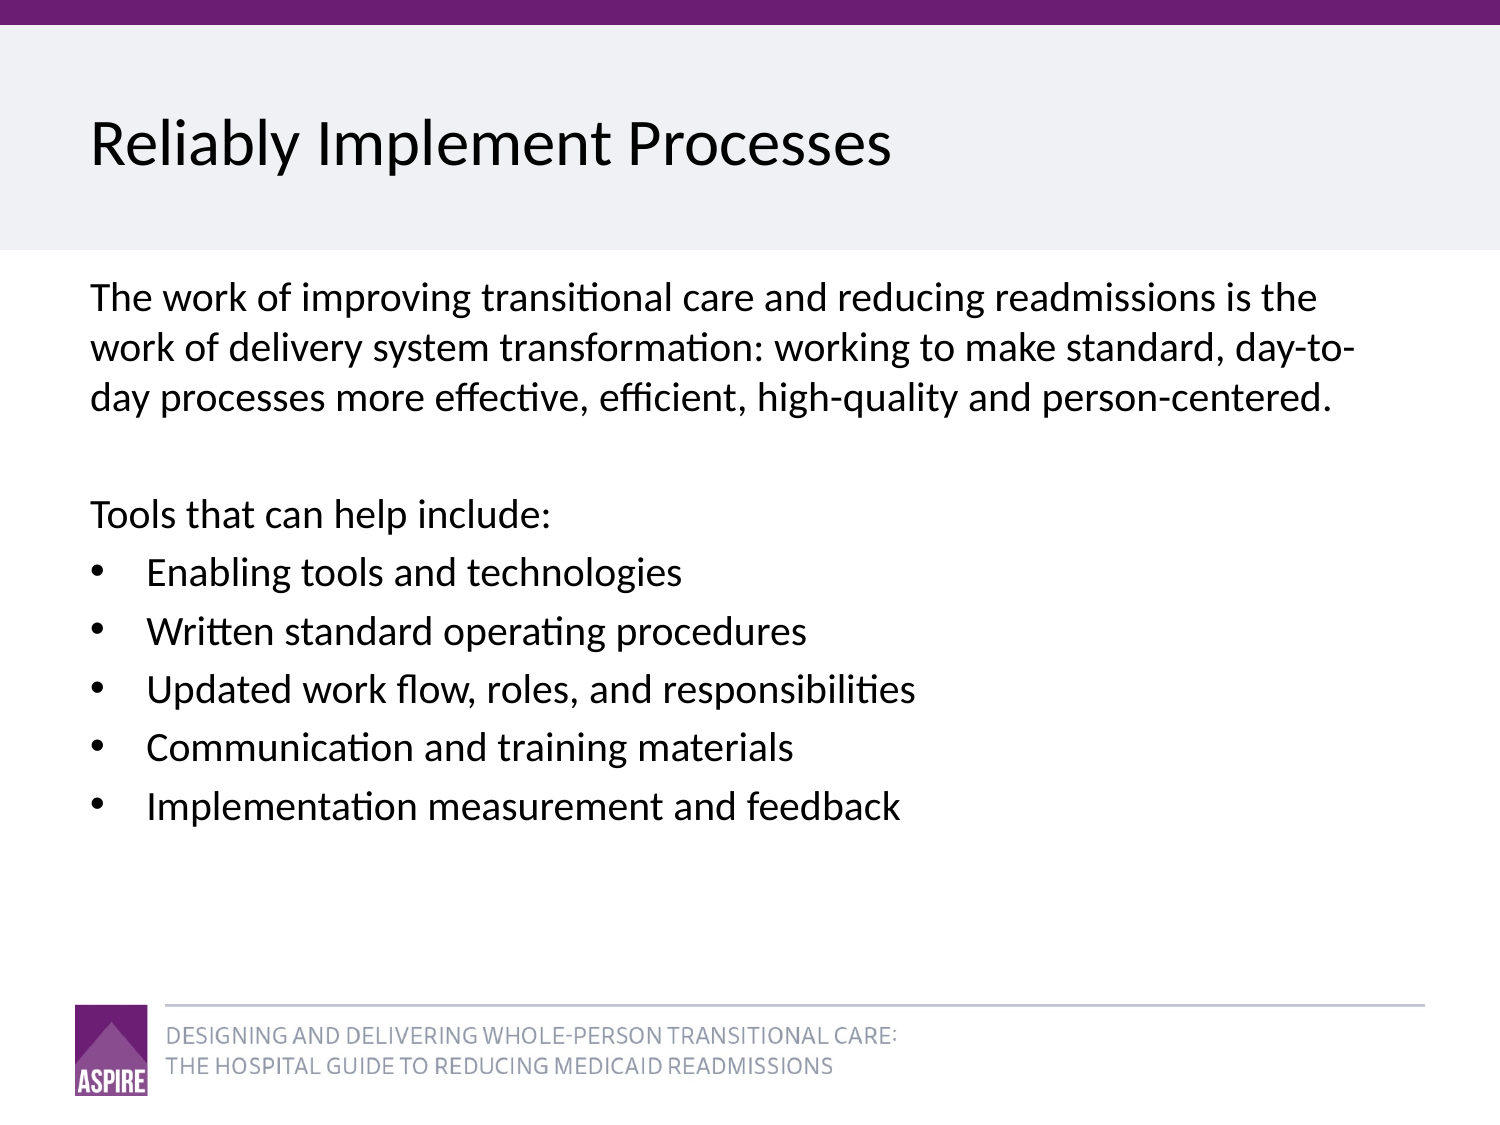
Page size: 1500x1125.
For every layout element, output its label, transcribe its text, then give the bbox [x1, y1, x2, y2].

list The work of improving transitional care and reducing readmissions is the work of delivery system transformation: working to make standard, day-to-day processes more effective, efficient, high-quality and person-centered. Tools that can help include: Enabling tools and technologies Written standard operating procedures Updated work flow, roles, and responsibilities Communication and training materials Implementation measurement and feedback [75, 262, 1425, 1005]
title Reliably Implement Processes [75, 45, 1425, 233]
picture [75, 1005, 1425, 1096]
